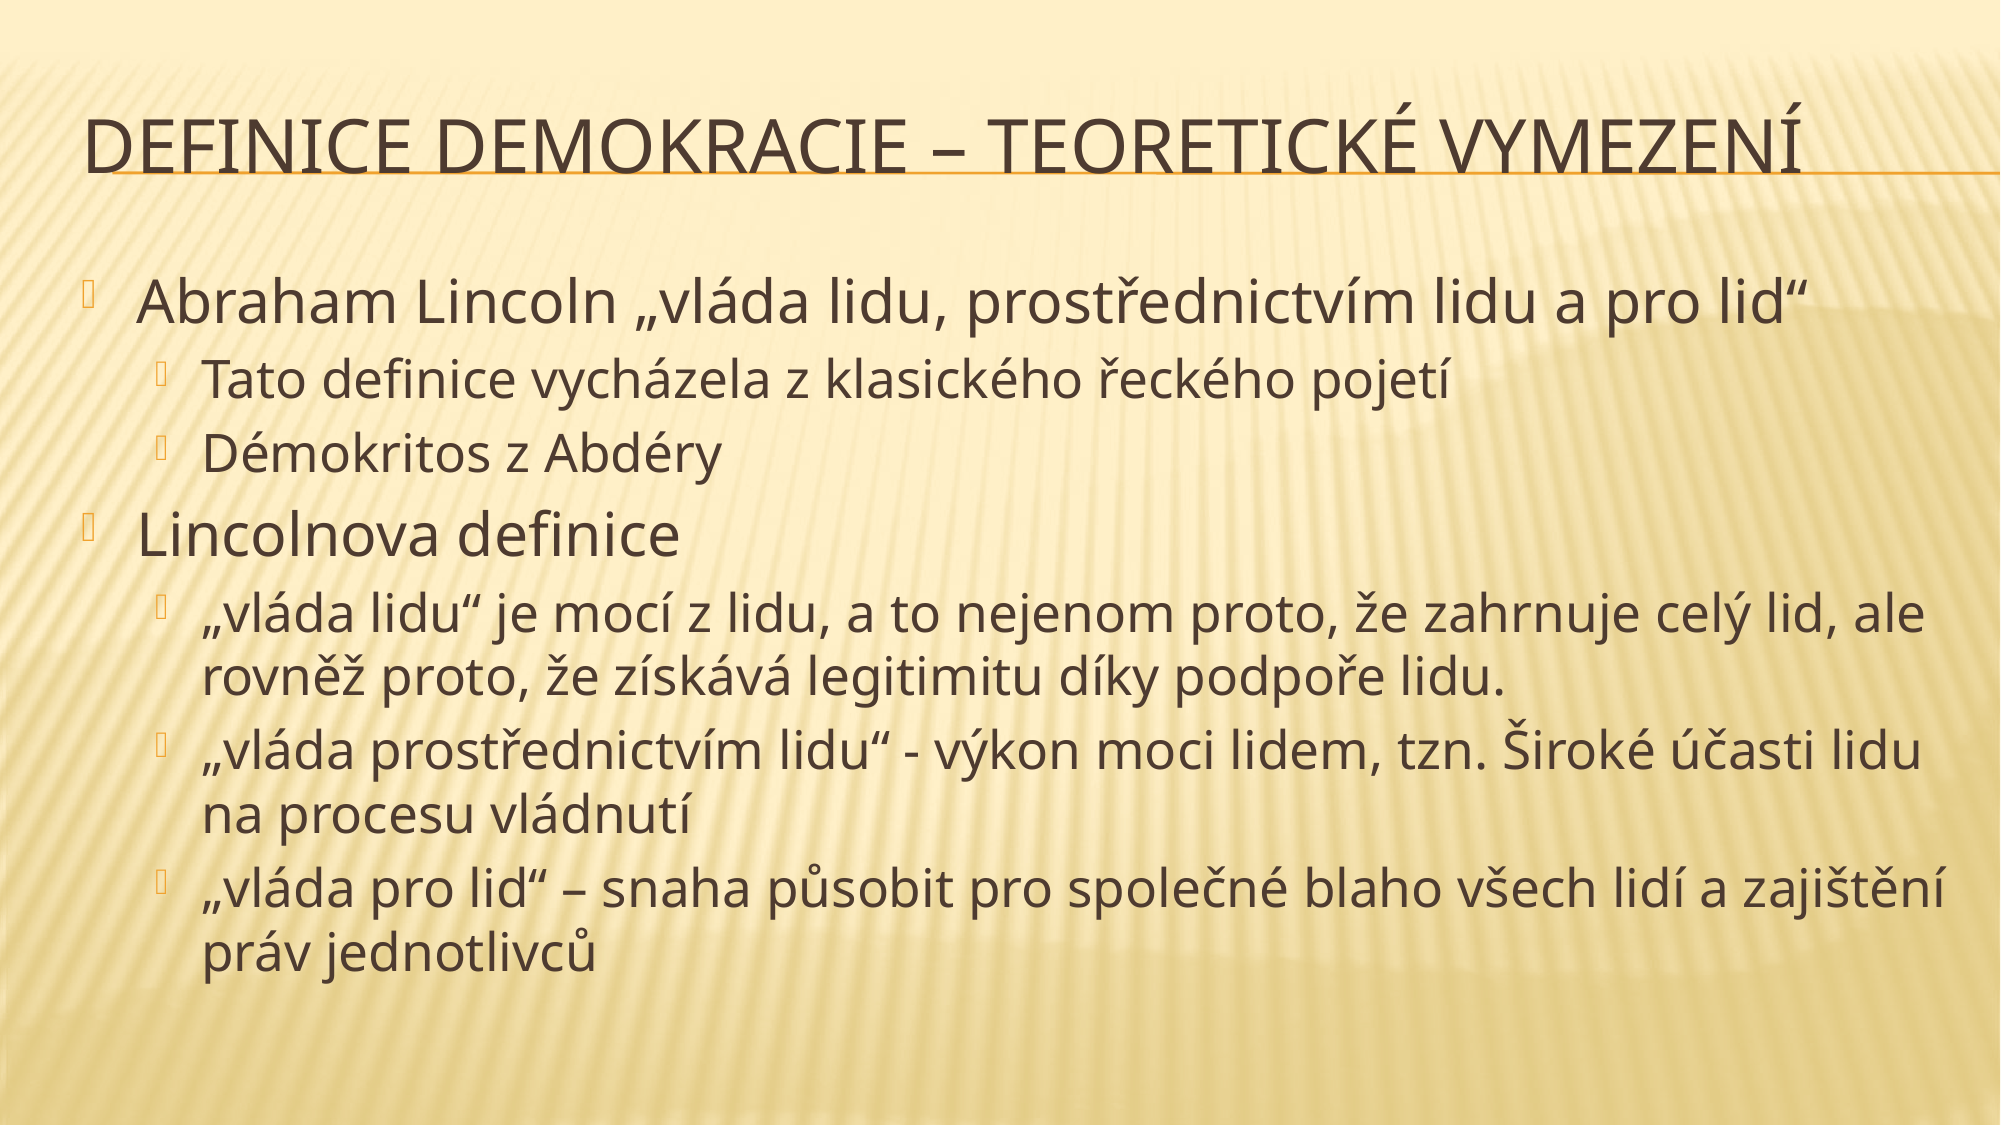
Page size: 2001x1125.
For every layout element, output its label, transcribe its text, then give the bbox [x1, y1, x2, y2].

title Definice Demokracie – teoretické vymezení [66, 75, 1967, 213]
list Abraham Lincoln „vláda lidu, prostřednictvím lidu a pro lid“ Tato definice vycházela z klasického řeckého pojetí Démokritos z Abdéry Lincolnova definice „vláda lidu“ je mocí z lidu, a to nejenom proto, že zahrnuje celý lid, ale rovněž proto, že získává legitimitu díky podpoře lidu. „vláda prostřednictvím lidu“ - výkon moci lidem, tzn. Široké účasti lidu na procesu vládnutí „vláda pro lid“ – snaha působit pro společné blaho všech lidí a zajištění práv jednotlivců [66, 254, 1967, 998]
